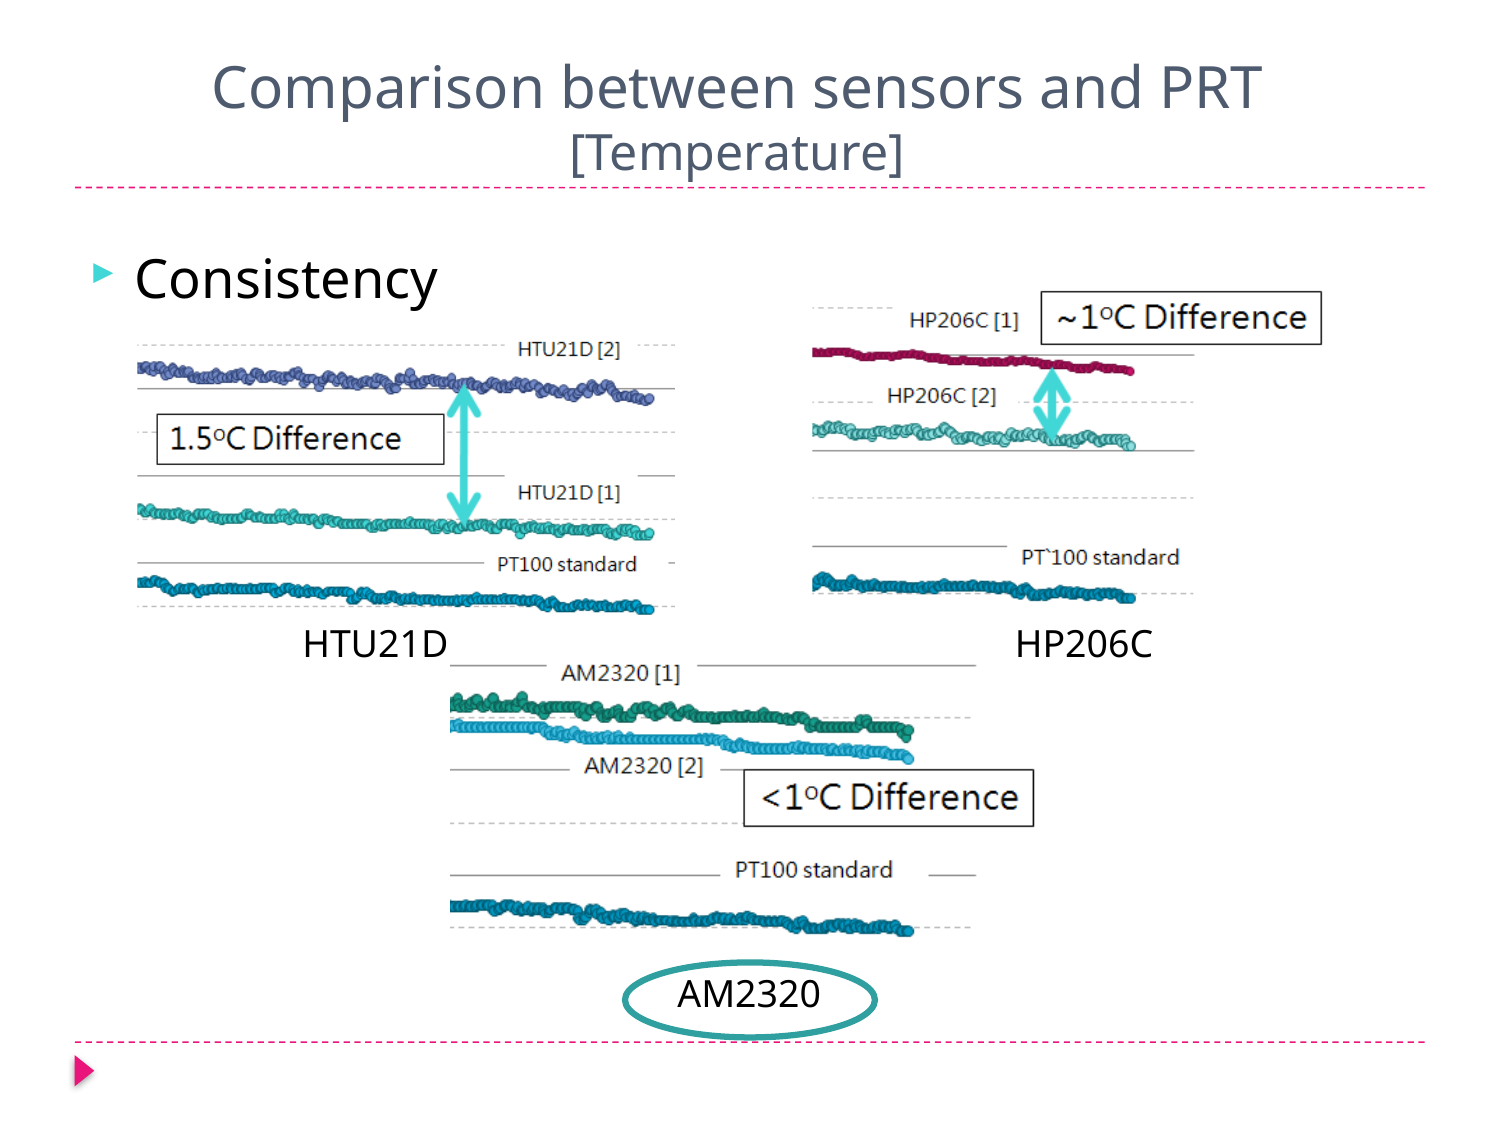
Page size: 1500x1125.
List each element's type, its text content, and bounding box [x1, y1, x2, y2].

title Comparison between sensors and PRT [Temperature] [0, 0, 1500, 188]
picture [449, 637, 1076, 968]
picture [812, 274, 1351, 631]
list Consistency [75, 237, 1425, 1048]
text_box HP206C [1080, 644, 1175, 673]
text_box AM2320 [662, 982, 925, 1023]
picture [137, 312, 676, 636]
text_box HTU21D [287, 648, 443, 673]
text_box [623, 982, 853, 1039]
